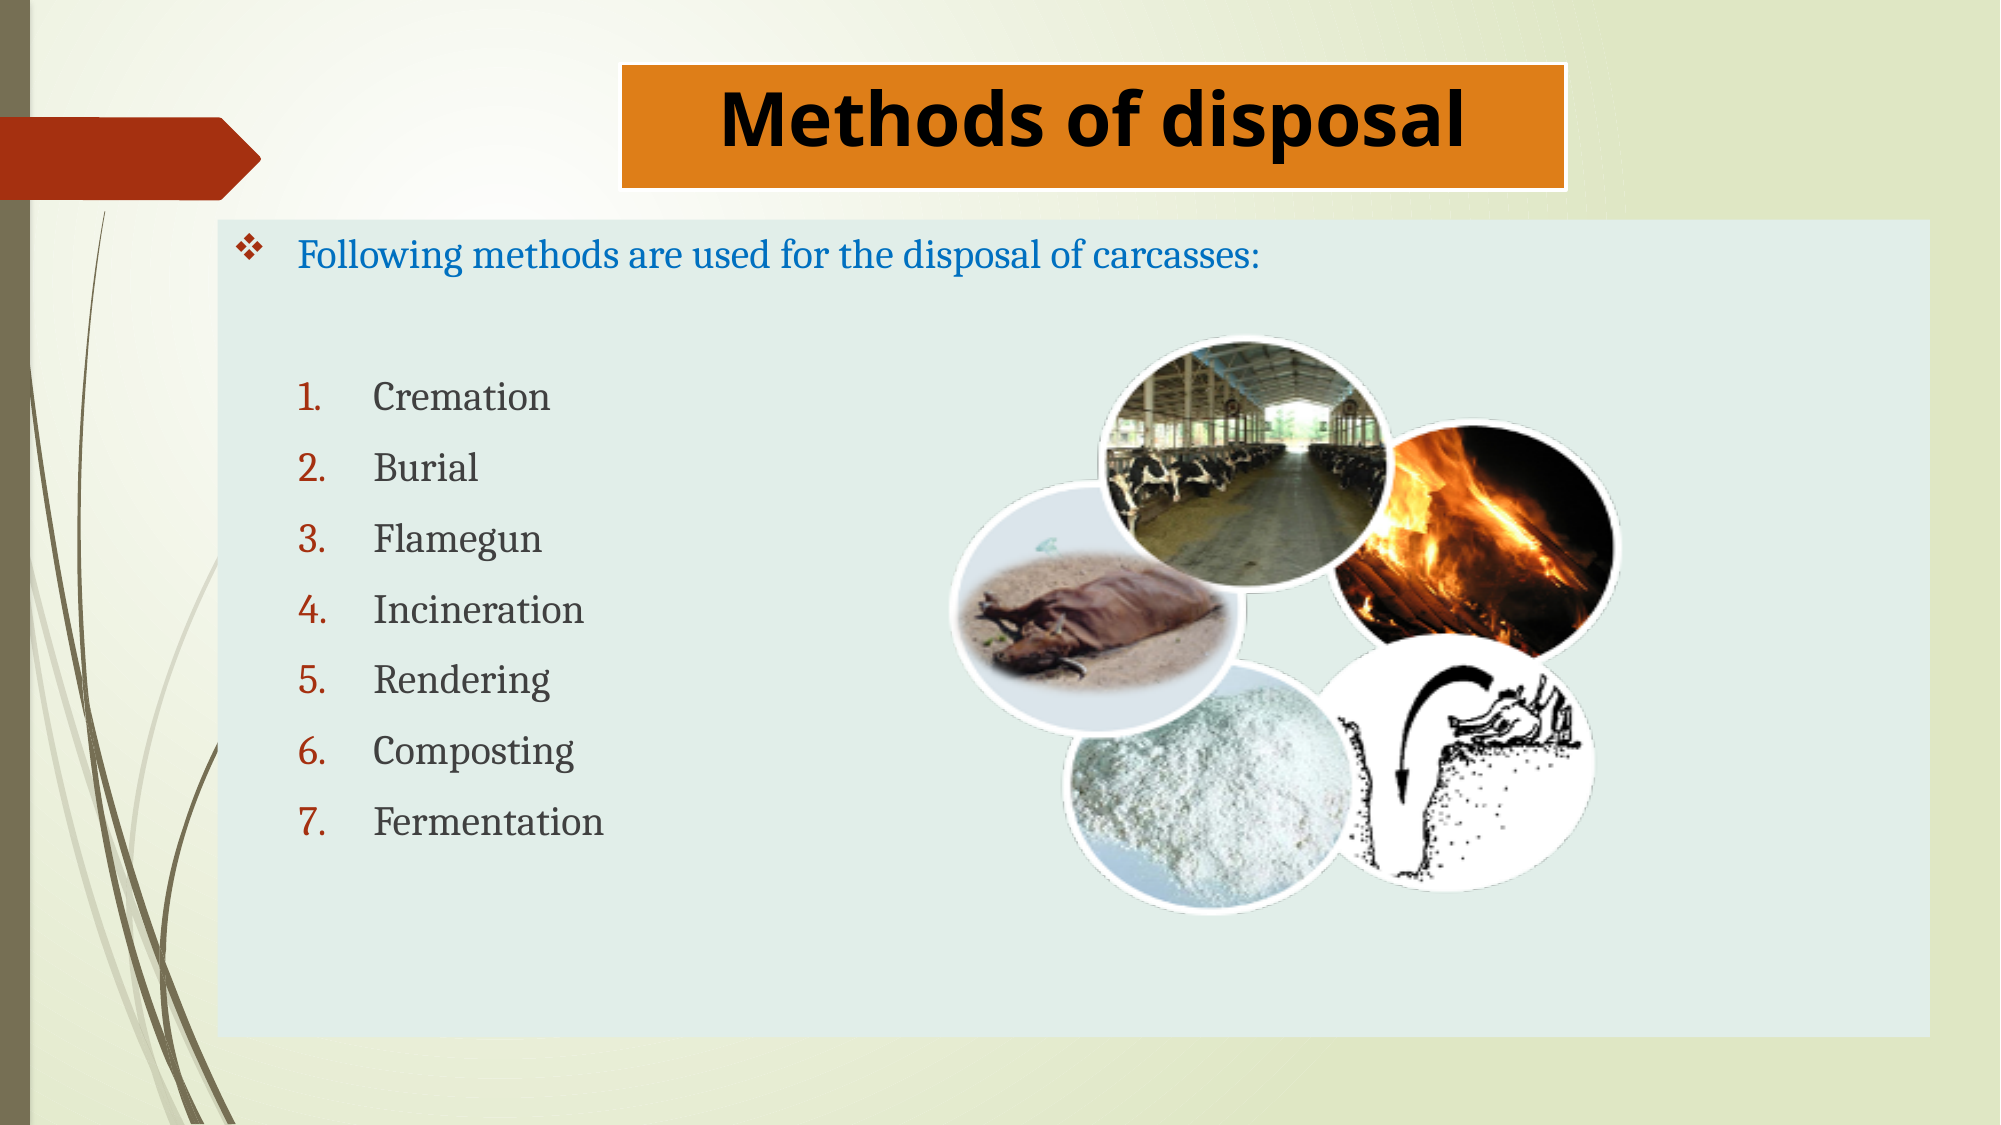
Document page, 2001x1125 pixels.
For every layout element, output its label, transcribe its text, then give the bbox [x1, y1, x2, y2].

title Methods of disposal [618, 62, 1568, 192]
picture [936, 326, 1634, 926]
list Following methods are used for the disposal of carcasses: Cremation Burial Flamegun Incineration Rendering Composting Fermentation [217, 219, 1930, 1038]
